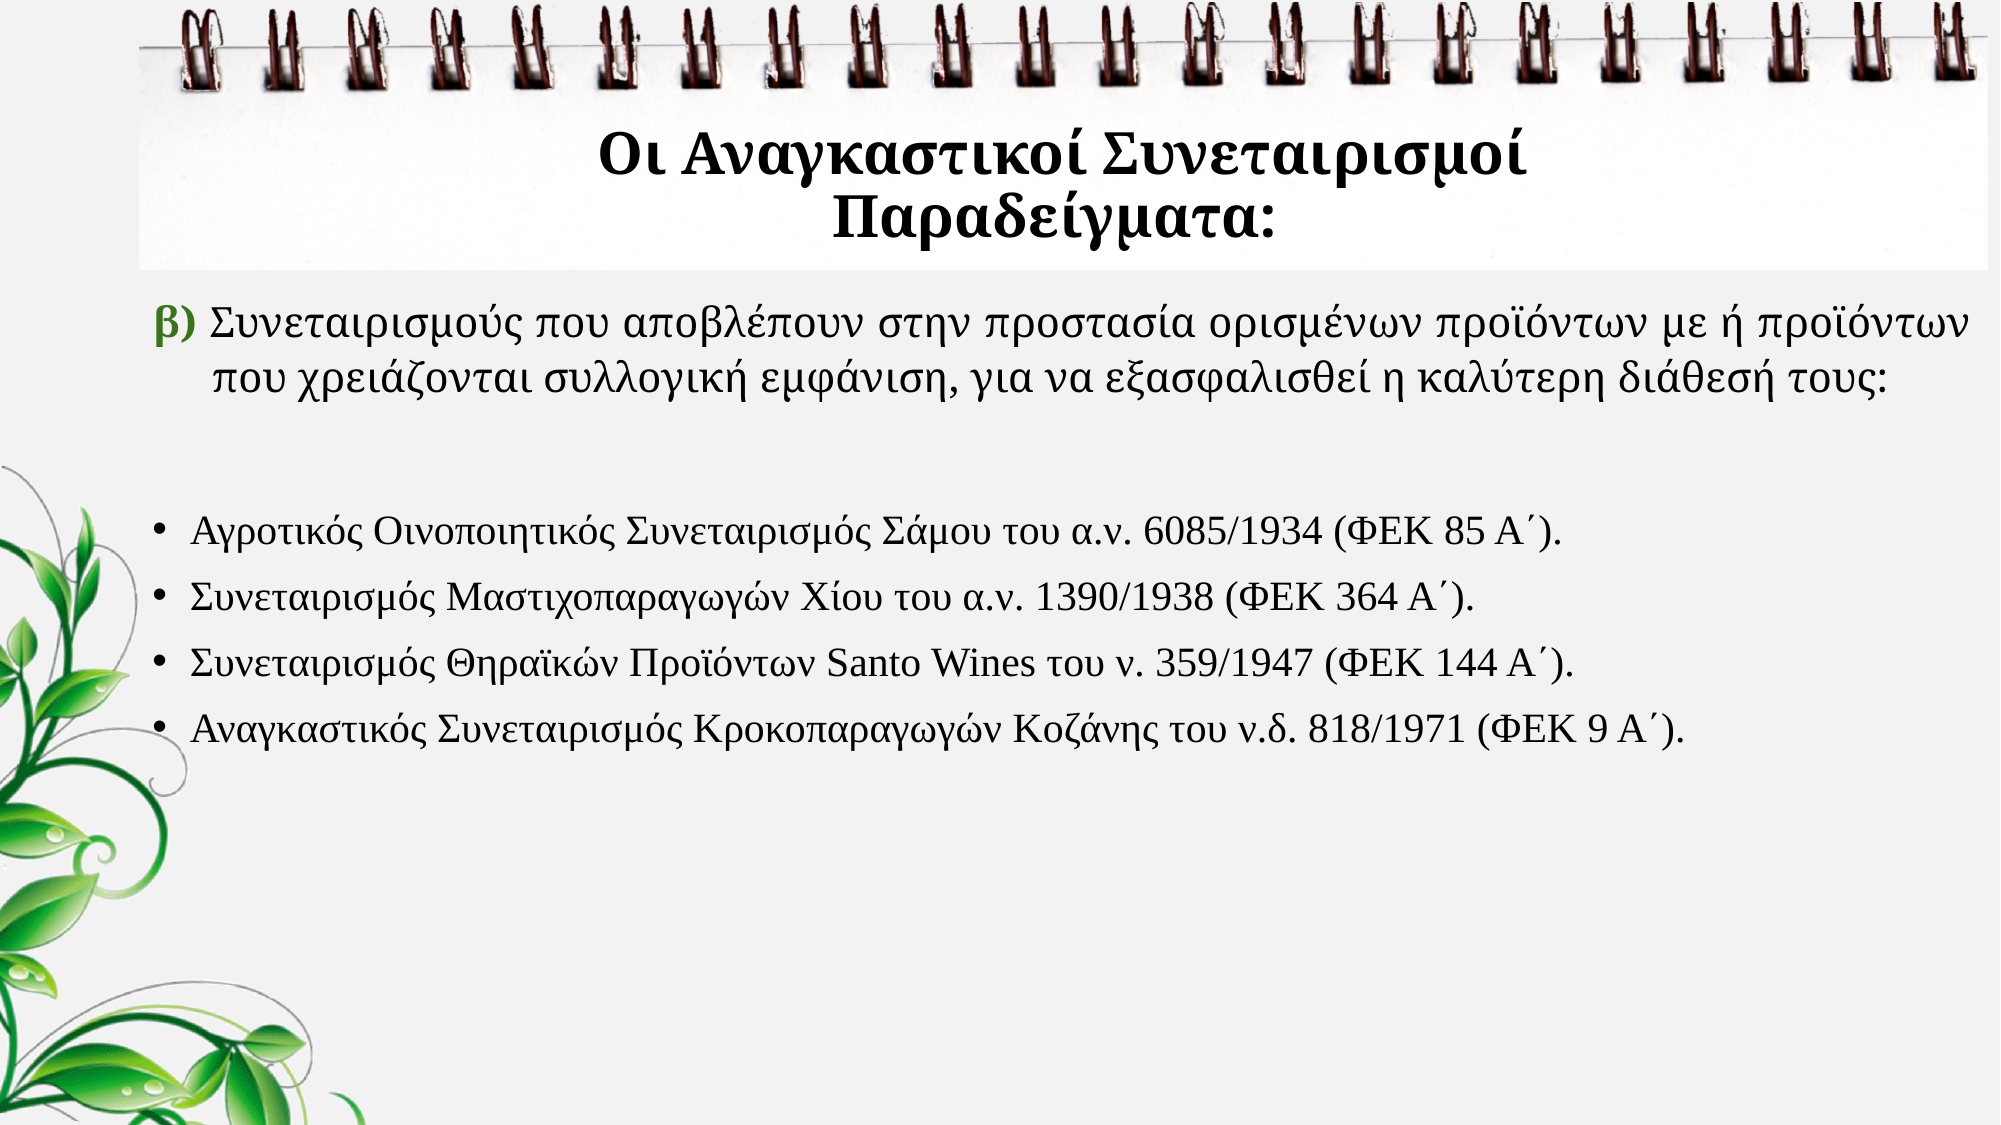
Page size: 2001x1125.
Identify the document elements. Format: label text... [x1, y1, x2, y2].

title Οι Αναγκαστικοί Συνεταιρισμοί Παραδείγματα: [138, 104, 1987, 270]
picture [0, 467, 137, 1125]
picture [141, 2, 1988, 270]
list β) Συνεταιρισμούς που αποβλέπουν στην προστασία ορισμένων προϊόντων με ή προϊόντων που χρειάζονται συλλογική εμφάνιση, για να εξασφαλισθεί η καλύτερη διάθεσή τους: Αγροτικός Οινοποιητικός Συνεταιρισμός Σάμου του α.ν. 6085/1934 (ΦΕΚ 85 Α΄). Συνεταιρισμός Μαστιχοπαραγωγών Χίου του α.ν. 1390/1938 (ΦΕΚ 364 Α΄). Συνεταιρισμός Θηραϊκών Προϊόντων Santo Wines του ν. 359/1947 (ΦΕΚ 144 Α΄). Αναγκαστικός Συνεταιρισμός Κροκοπαραγωγών Κοζάνης του ν.δ. 818/1971 (ΦΕΚ 9 Α΄). [137, 282, 1987, 1125]
